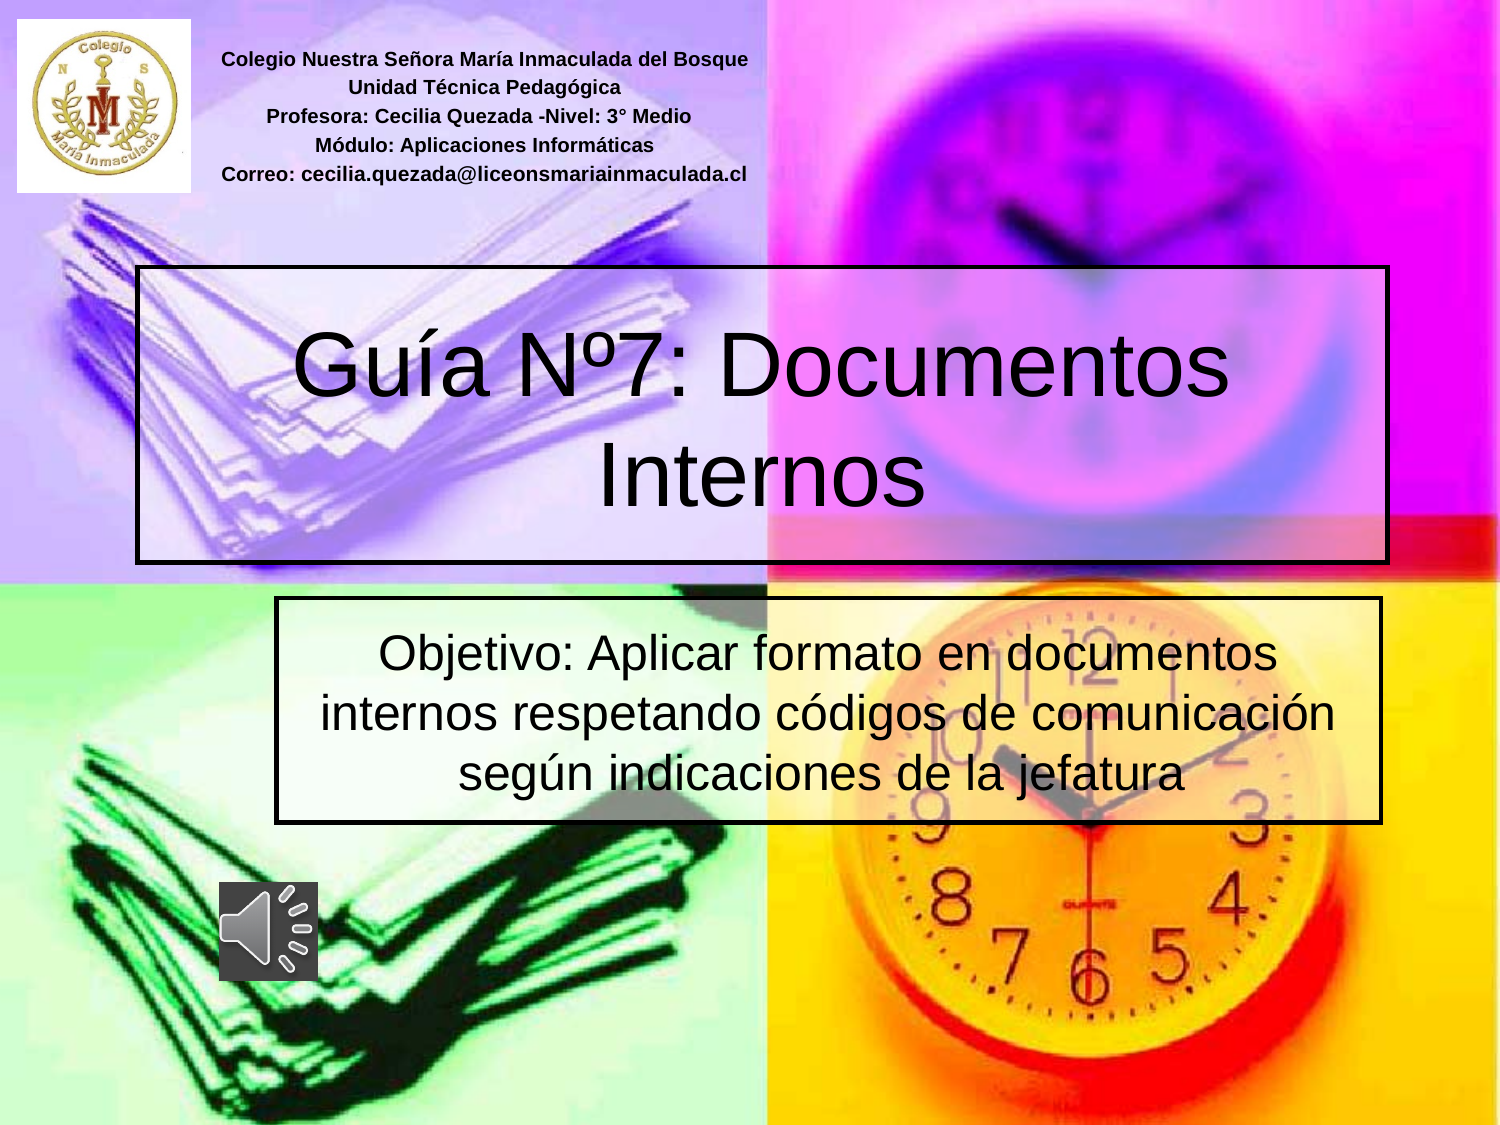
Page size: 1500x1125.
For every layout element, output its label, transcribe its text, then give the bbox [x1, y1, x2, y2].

text_box Colegio Nuestra Señora María Inmaculada del Bosque Unidad Técnica Pedagógica Profesora: Cecilia Quezada -Nivel: 3° Medio Módulo: Aplicaciones Informáticas Correo: cecilia.quezada@liceonsmariainmaculada.cl [76, 10, 894, 197]
subtitle Objetivo: Aplicar formato en documentos internos respetando códigos de comunicación según indicaciones de la jefatura [271, 592, 1387, 829]
title Guía Nº7: Documentos Internos [131, 261, 1394, 569]
picture [0, 0, 1500, 1125]
